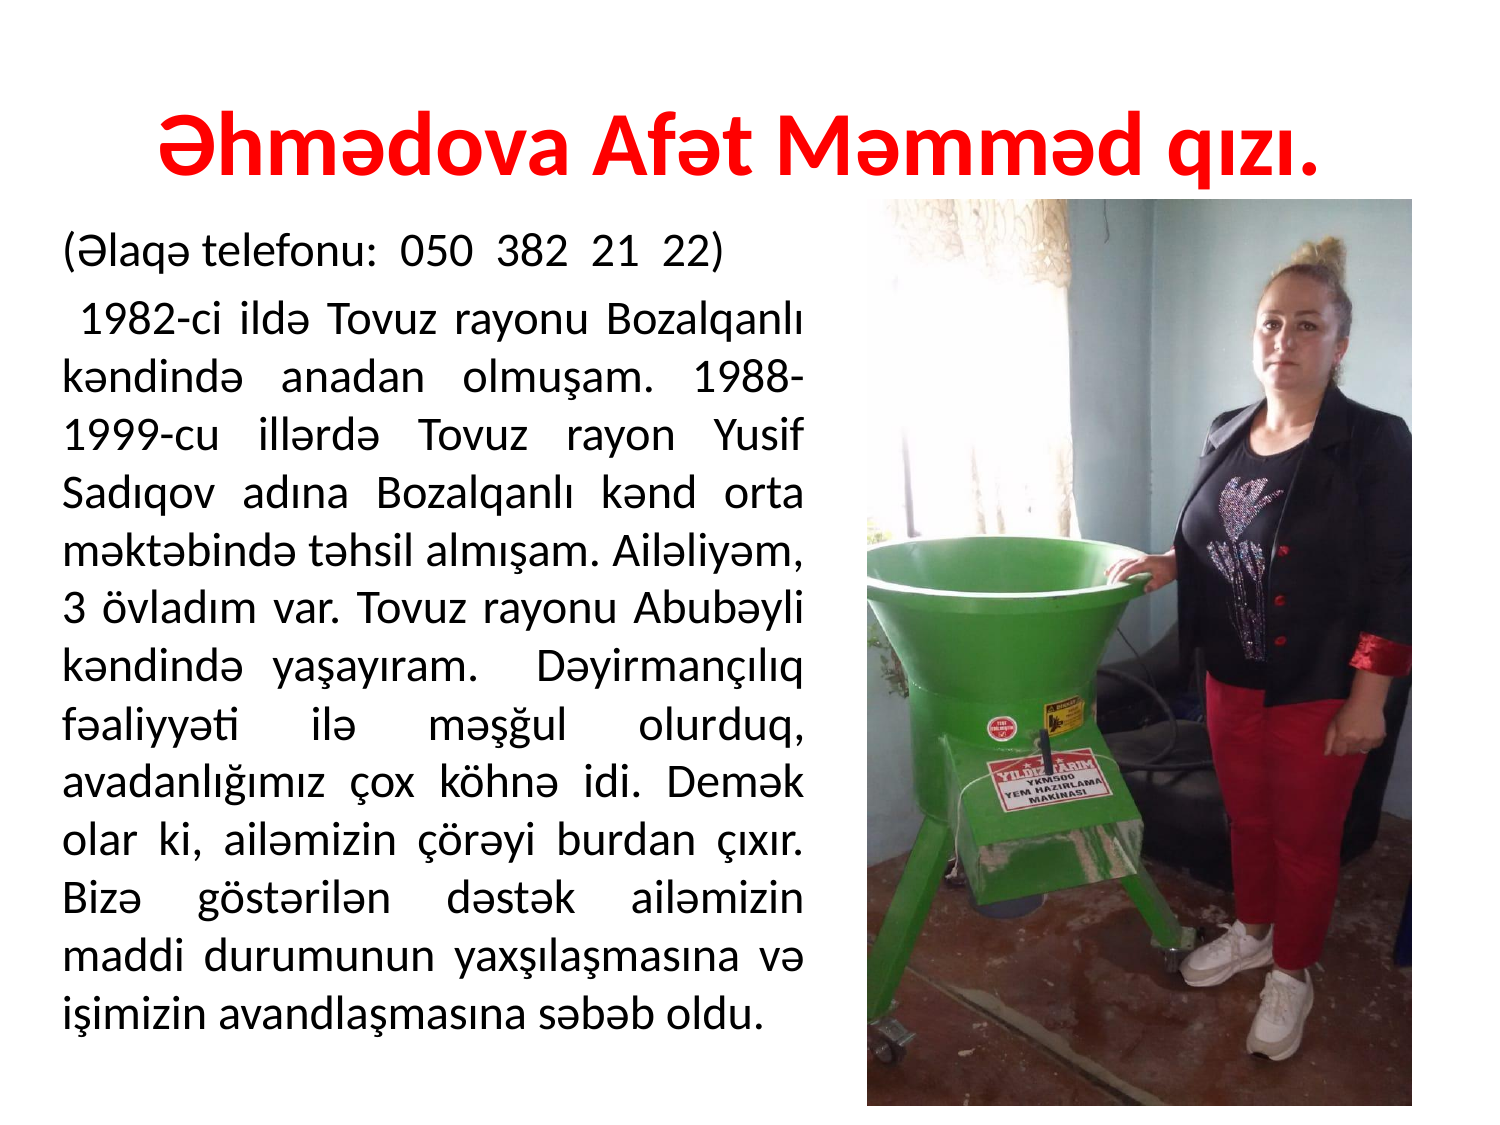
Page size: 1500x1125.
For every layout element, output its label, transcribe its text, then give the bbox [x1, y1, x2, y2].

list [866, 198, 1413, 1106]
list (Əlaqə telefonu: 050 382 21 22) 1982-ci ildə Tovuz rayonu Bozalqanlı kəndində anadan olmuşam. 1988-1999-cu illərdə Tovuz rayon Yusif Sadıqov adına Bozalqanlı kənd orta məktəbində təhsil almışam. Ailəliyəm, 3 övladım var. Tovuz rayonu Abubəyli kəndində yaşayıram. Dəyirmançılıq fəaliyyəti ilə məşğul olurduq, avadanlığımız çox köhnə idi. Demək olar ki, ailəmizin çörəyi burdan çıxır. Bizə göstərilən dəstək ailəmizin maddi durumunun yaxşılaşmasına və işimizin avandlaşmasına səbəb oldu. [46, 210, 821, 1090]
title Əhmədova Afət Məmməd qızı. [75, 45, 1425, 233]
